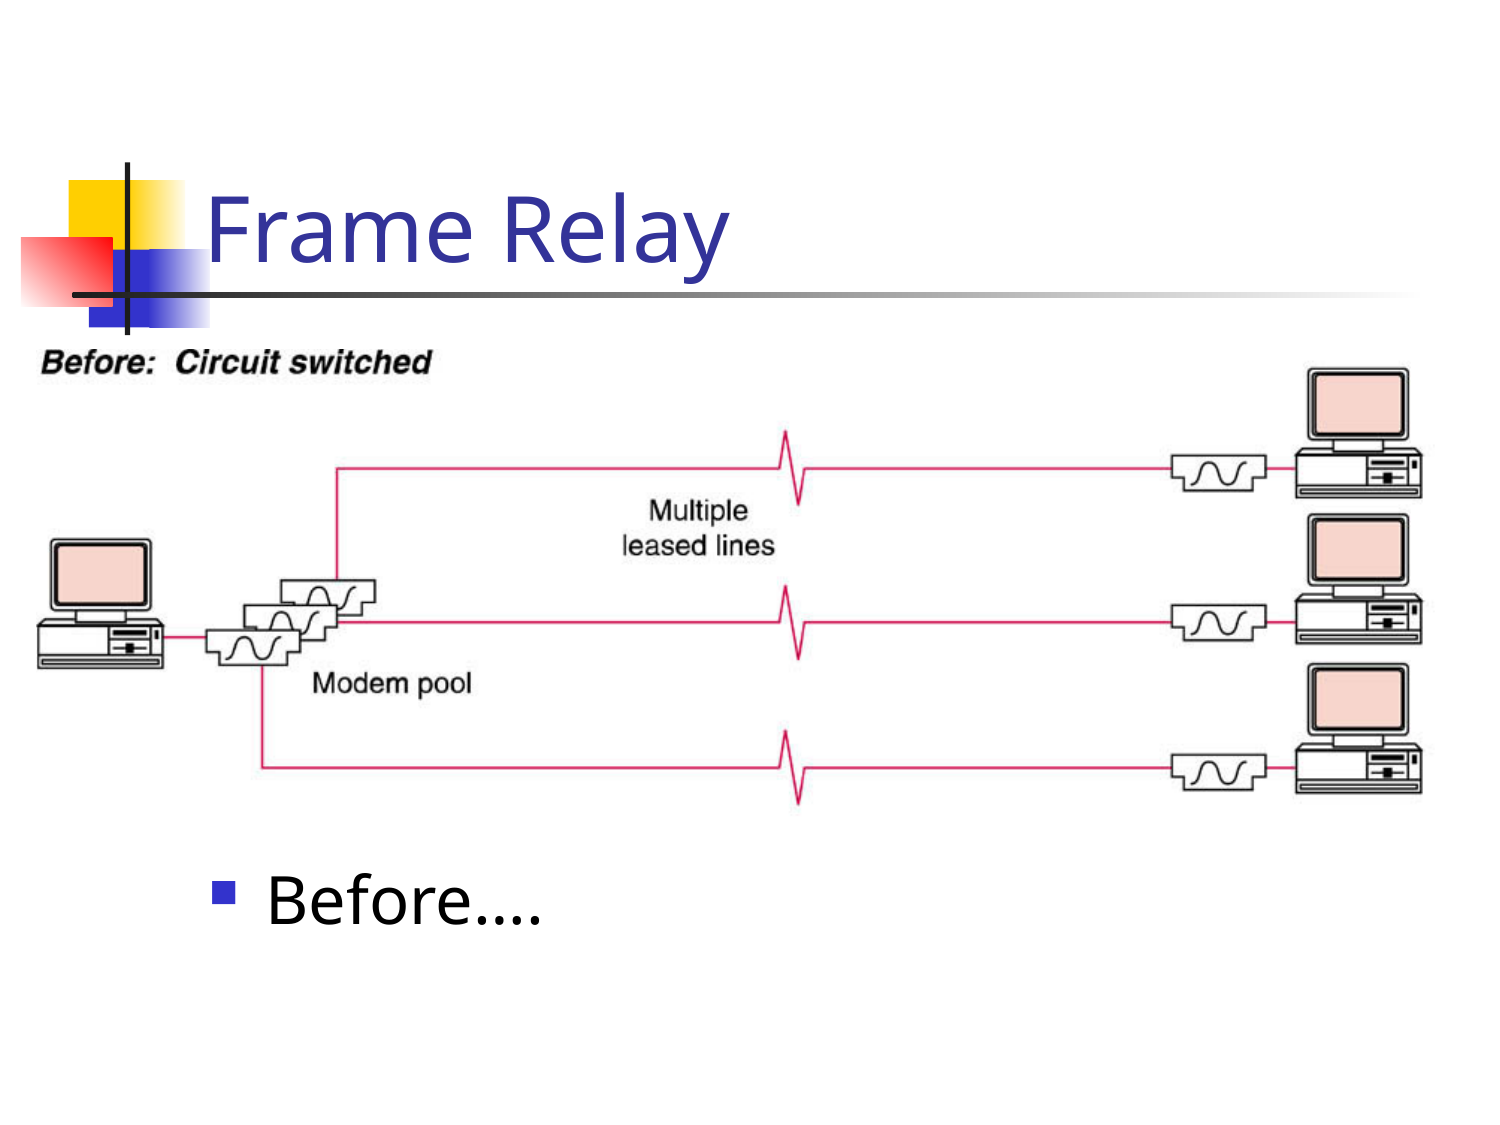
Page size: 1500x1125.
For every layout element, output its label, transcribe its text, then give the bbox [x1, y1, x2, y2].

picture [36, 349, 1500, 826]
list Before…. [193, 849, 1470, 957]
title Frame Relay [188, 101, 1468, 289]
